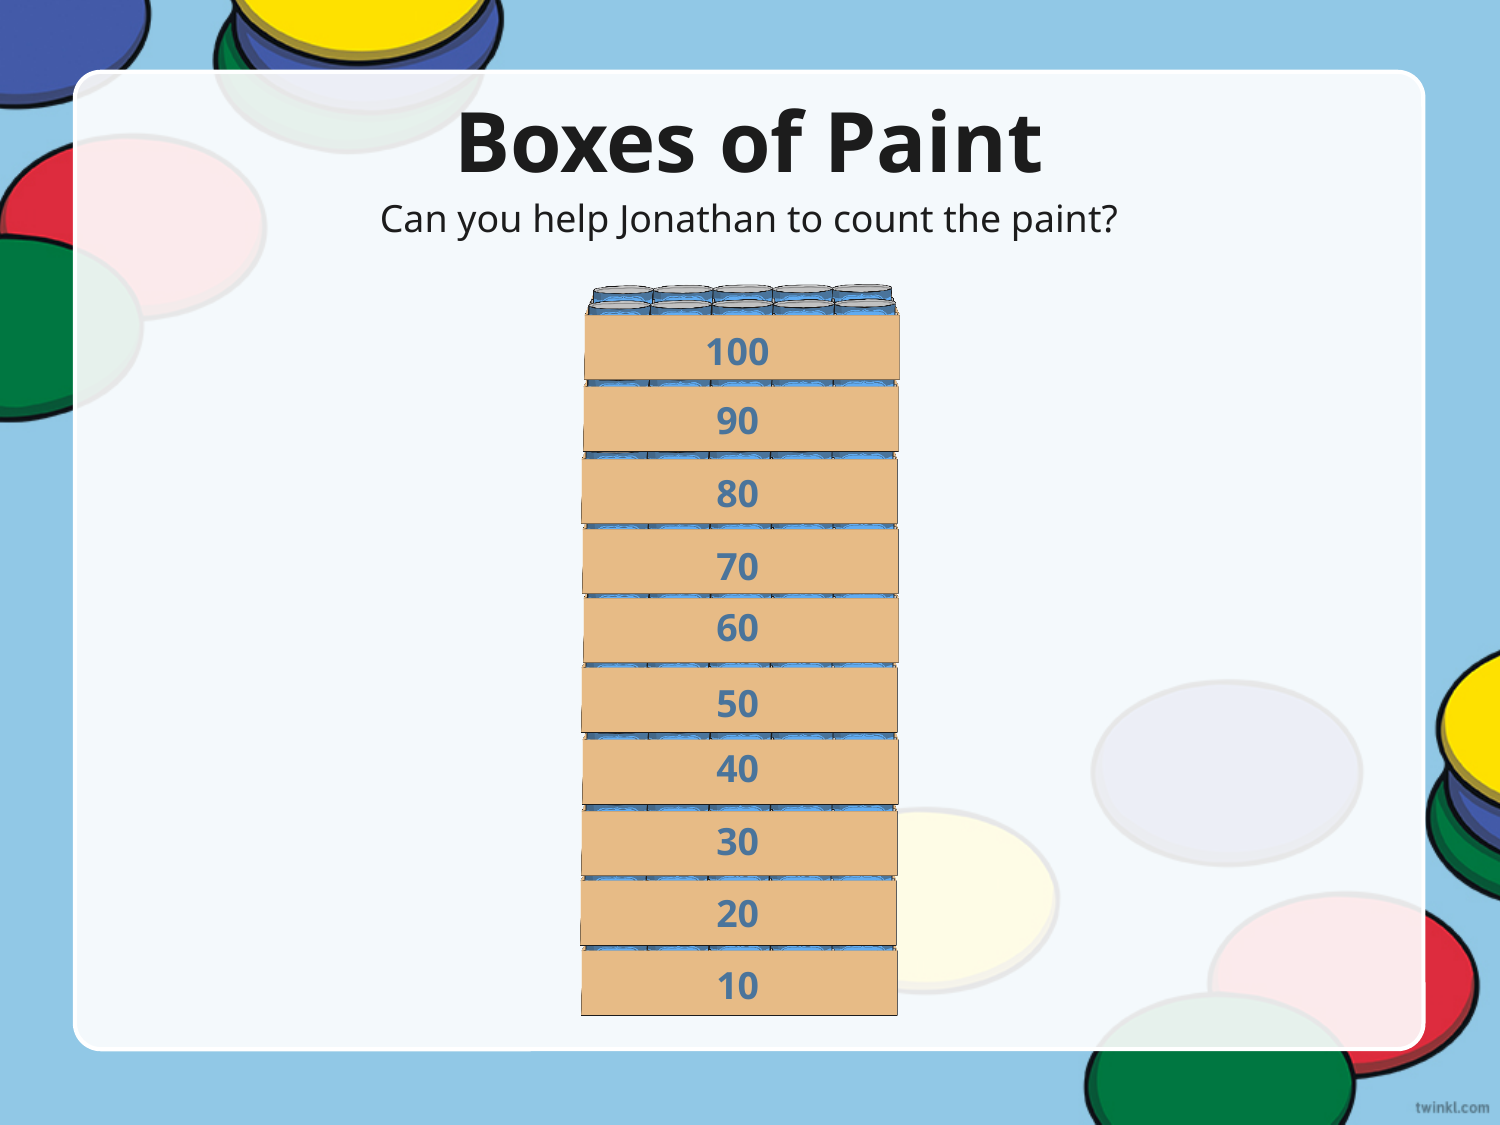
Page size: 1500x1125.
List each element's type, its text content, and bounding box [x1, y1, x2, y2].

picture [0, 0, 1500, 1125]
text_box Can you help Jonathan to count the paint? [123, 155, 1376, 279]
title Boxes of Paint [73, 85, 1426, 207]
